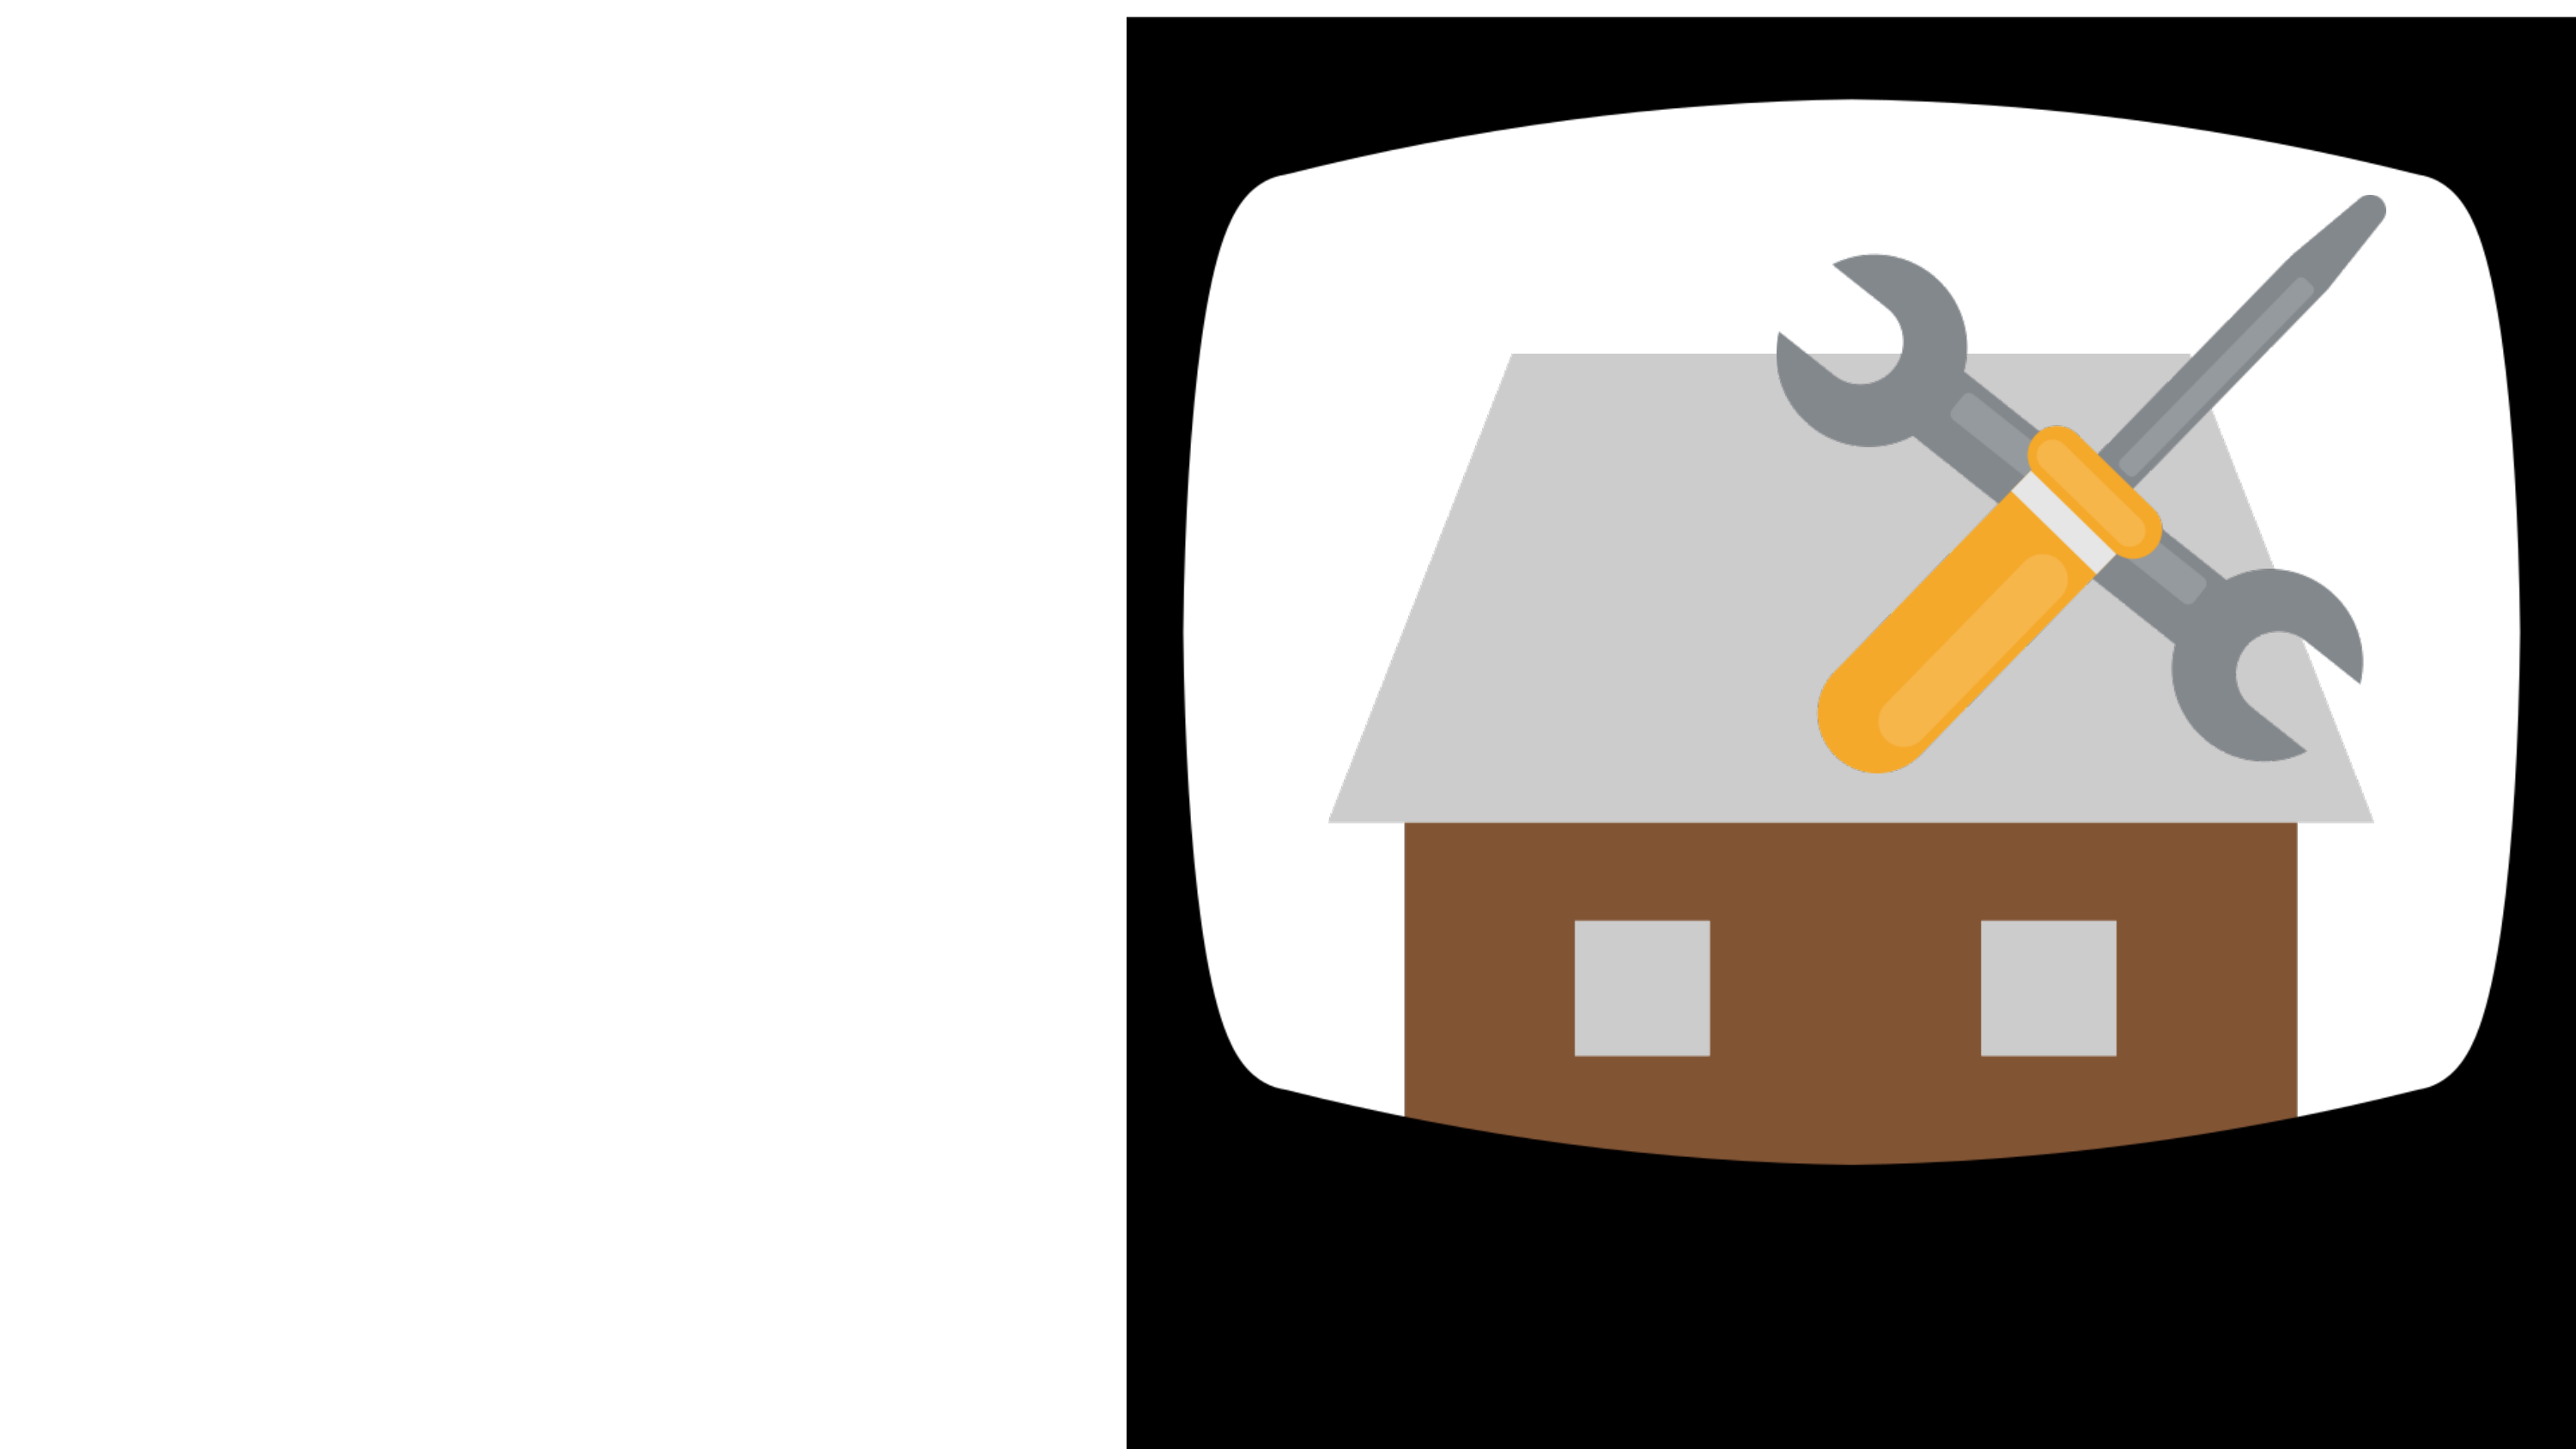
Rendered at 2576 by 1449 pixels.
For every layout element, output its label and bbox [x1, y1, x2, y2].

text_box [1776, 195, 2387, 774]
text_box [1127, 15, 2576, 1449]
